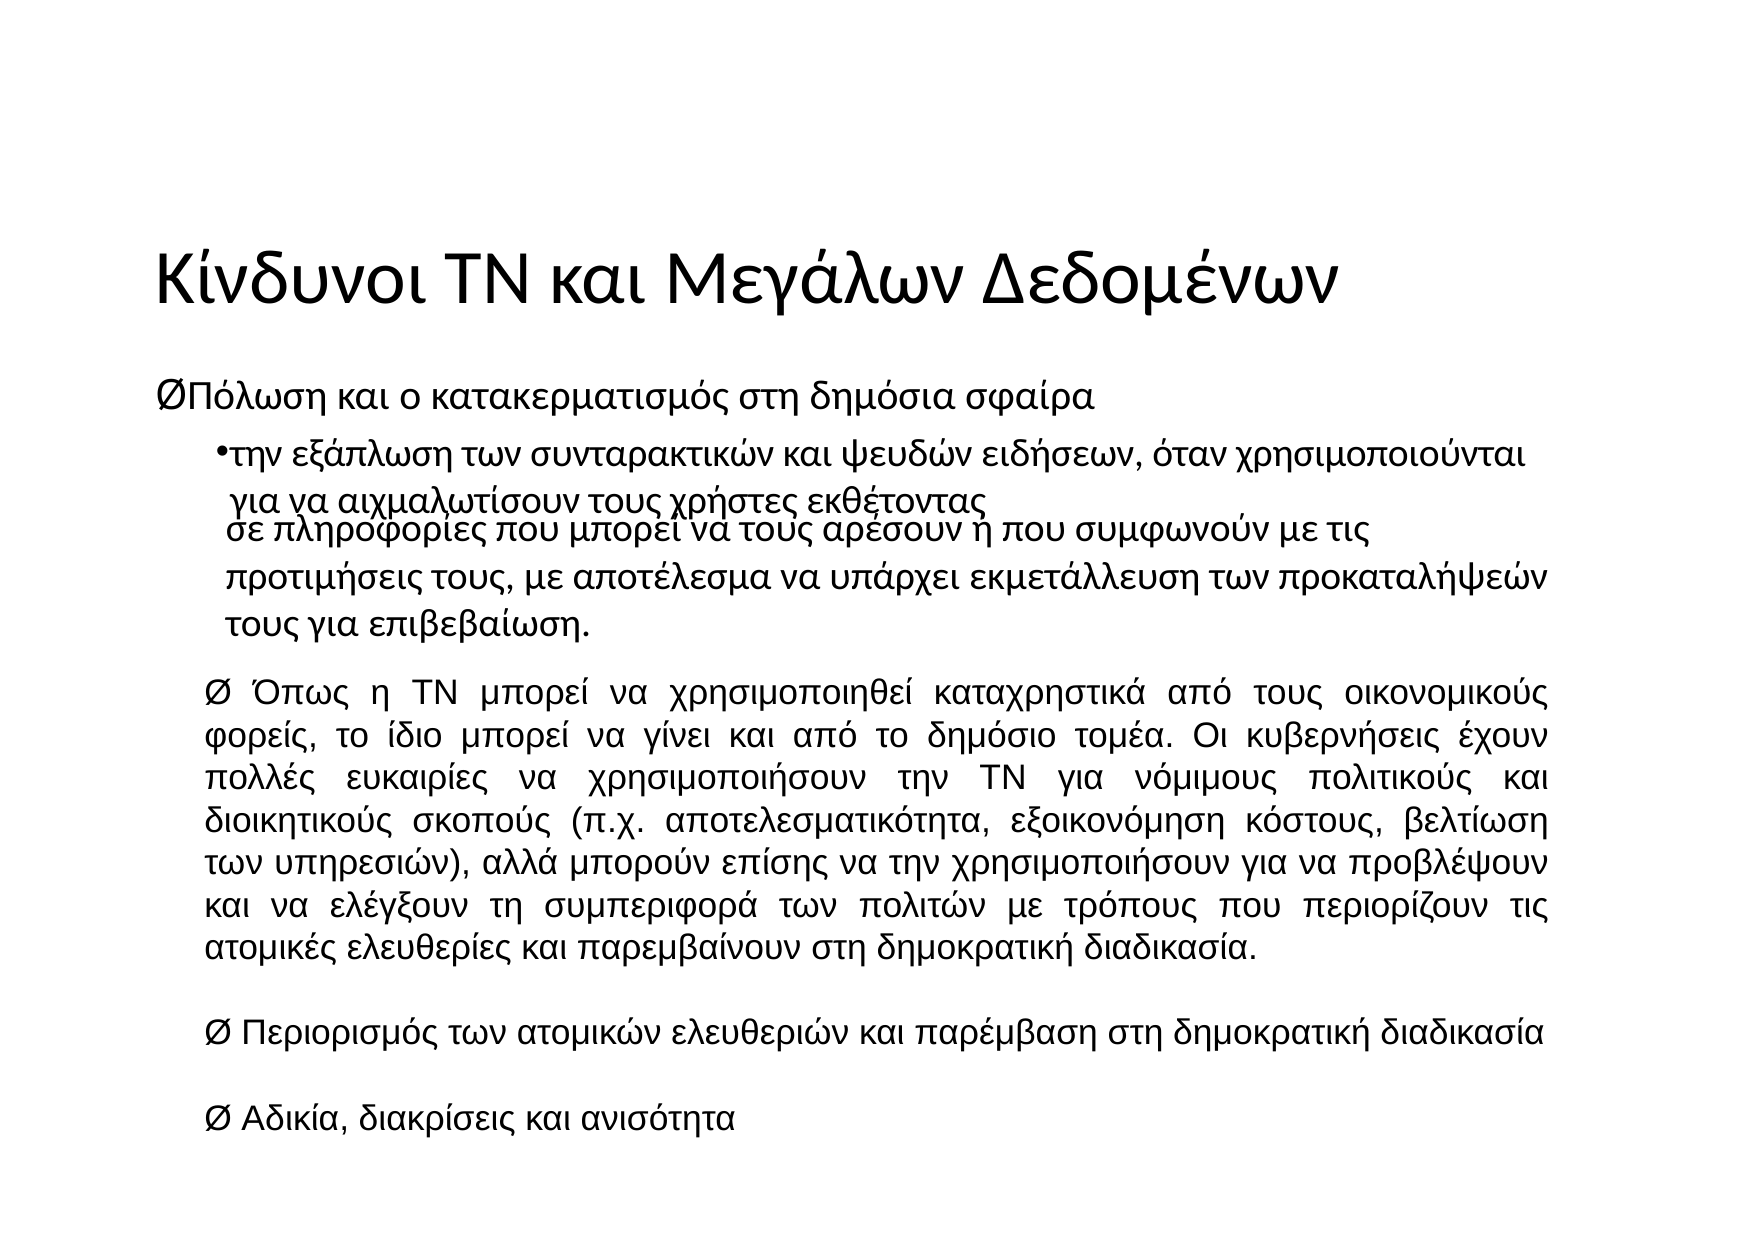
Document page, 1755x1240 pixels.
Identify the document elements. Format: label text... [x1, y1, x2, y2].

title Κίνδυνοι ΤΝ και Μεγάλων Δεδομένων [115, 174, 1639, 434]
text_box σε πληροφορίες που μπορεί να τους αρέσουν ή που συμφωνούν με τις προτιμήσεις τους, με αποτέλεσμα να υπάρχει εκμετάλλευση των προκαταλήψεών τους για επιβεβαίωση. [223, 450, 1574, 645]
text_box ØΠόλωση και ο κατακερματισμός στη δημόσια σφαίρα [152, 365, 1290, 418]
text_box την εξάπλωση των συνταρακτικών και ψευδών ειδήσεων, όταν χρησιμοποιούνται για να αιχμαλωτίσουν τους χρήστες εκθέτοντας [213, 424, 1568, 522]
text_box Ø Όπως η ΤΝ μπορεί να χρησιμοποιηθεί καταχρηστικά από τους οικονομικούς φορείς, το ίδιο μπορεί να γίνει και από το δημόσιο τομέα. Οι κυβερνήσεις έχουν πολλές ευκαιρίες να χρησιμοποιήσουν την ΤΝ για νόμιμους πολιτικούς και διοικητικούς σκοπούς (π.χ. αποτελεσματικότητα, εξοικονόμηση κόστους, βελτίωση των υπηρεσιών), αλλά μπορούν επίσης να την χρησιμοποιήσουν για να προβλέψουν και να ελέγξουν τη συμπεριφορά των πολιτών µε τρόπους που περιορίζουν τις ατομικές ελευθερίες και παρεμβαίνουν στη δημοκρατική διαδικασία. Ø Περιορισμός των ατομικών ελευθεριών και παρέμβαση στη δημοκρατική διαδικασία Ø Αδικία, διακρίσεις και ανισότητα [189, 661, 1565, 1145]
